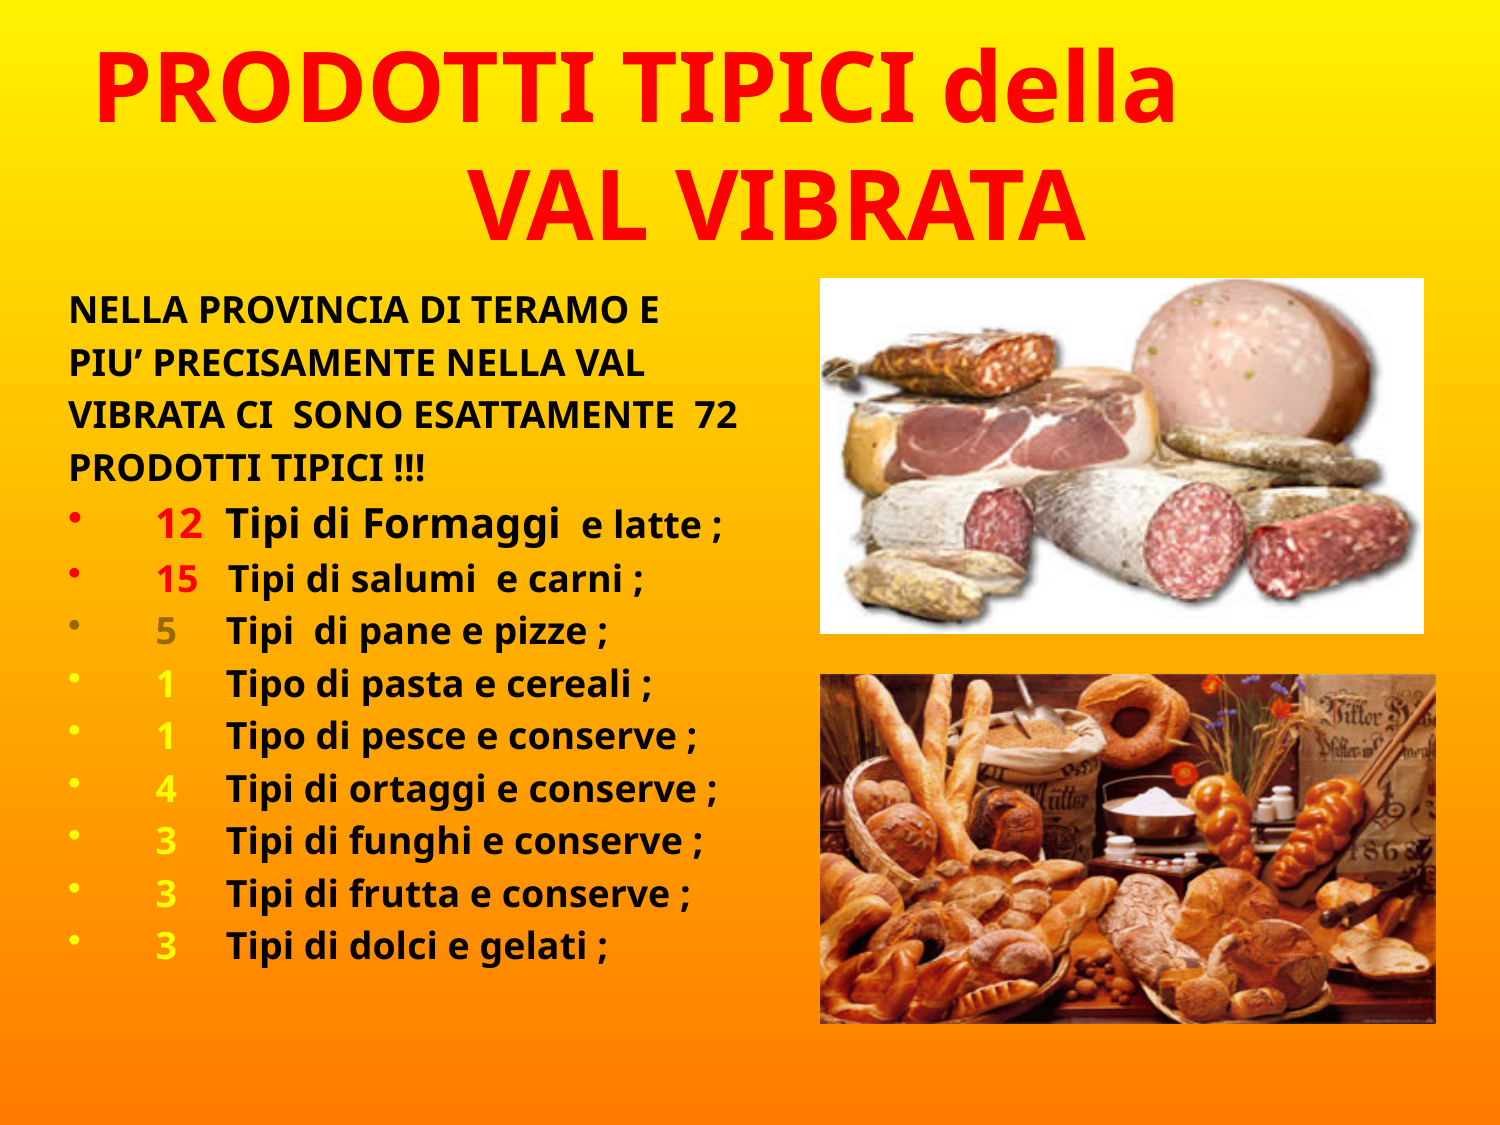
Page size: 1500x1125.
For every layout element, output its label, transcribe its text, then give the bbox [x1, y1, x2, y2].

title PRODOTTI TIPICI della VAL VIBRATA [64, 42, 1412, 243]
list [820, 674, 1436, 1024]
list NELLA PROVINCIA DI TERAMO E PIU’ PRECISAMENTE NELLA VAL VIBRATA CI SONO ESATTAMENTE 72 PRODOTTI TIPICI !!! 12 Tipi di Formaggi e latte ; 15 Tipi di salumi e carni ; 5 Tipi di pane e pizze ; 1 Tipo di pasta e cereali ; 1 Tipo di pesce e conserve ; 4 Tipi di ortaggi e conserve ; 3 Tipi di funghi e conserve ; 3 Tipi di frutta e conserve ; 3 Tipi di dolci e gelati ; [52, 278, 810, 1071]
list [820, 278, 1424, 634]
